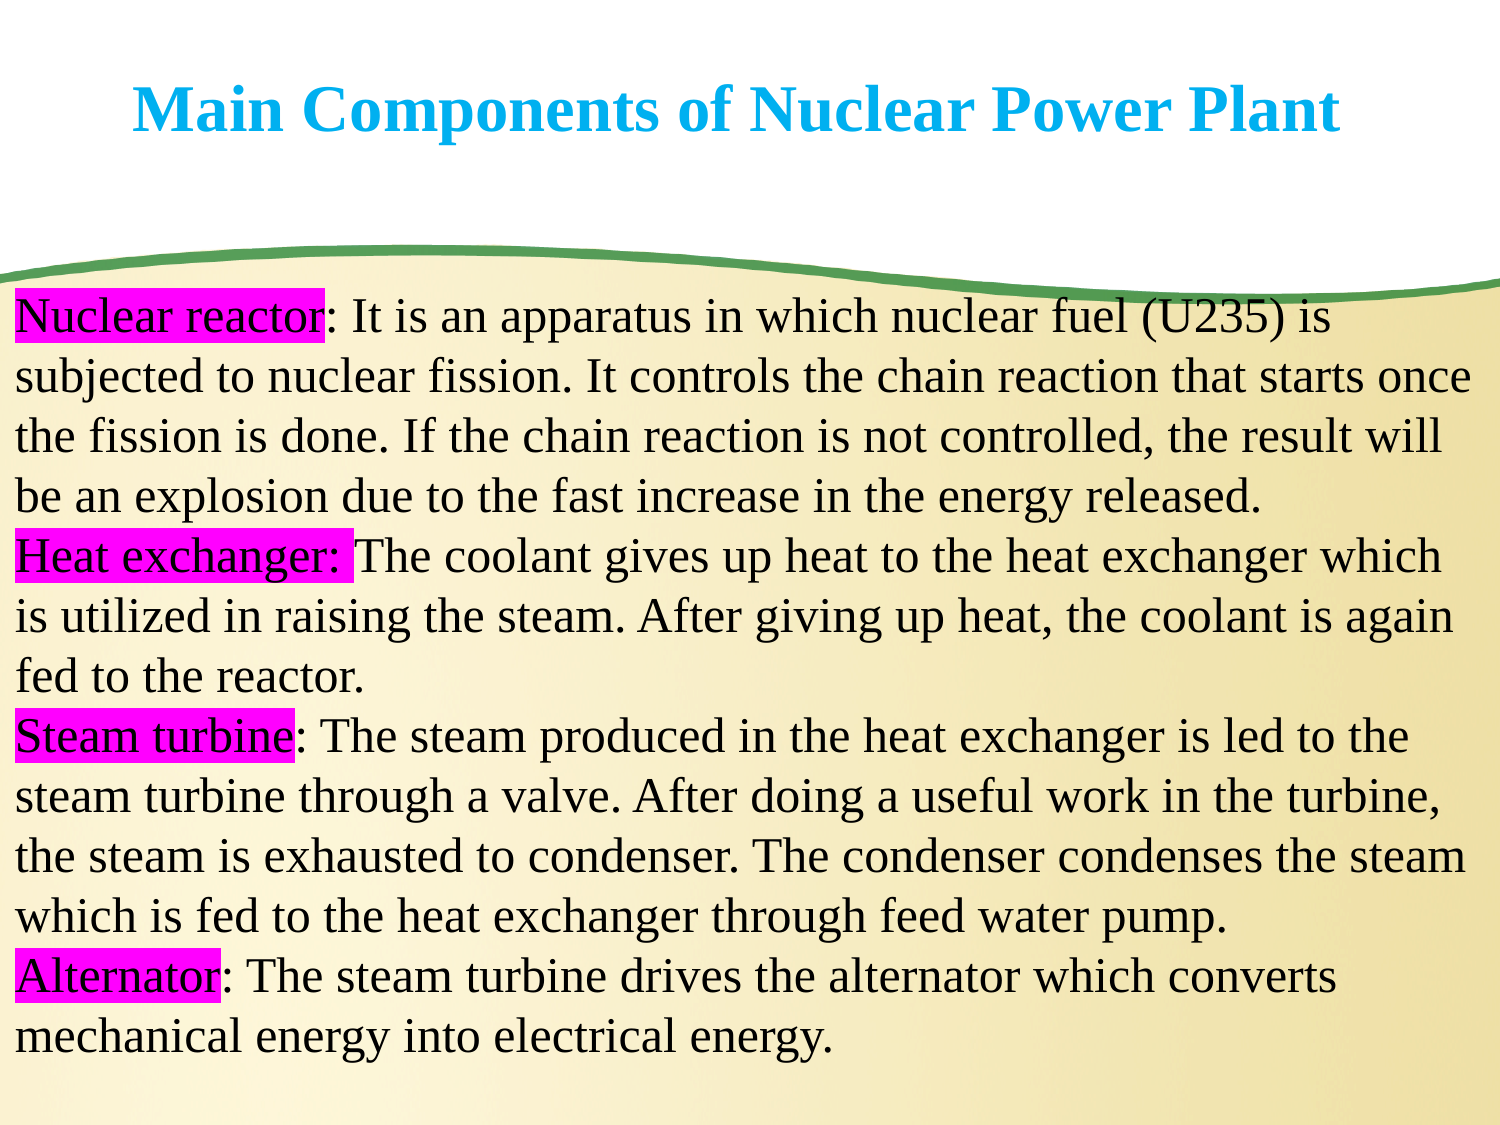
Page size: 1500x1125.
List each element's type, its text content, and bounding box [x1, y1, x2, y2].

text_box Nuclear reactor: It is an apparatus in which nuclear fuel (U235) is subjected to nuclear fission. It controls the chain reaction that starts once the fission is done. If the chain reaction is not controlled, the result will be an explosion due to the fast increase in the energy released. Heat exchanger: The coolant gives up heat to the heat exchanger which is utilized in raising the steam. After giving up heat, the coolant is again fed to the reactor. Steam turbine: The steam produced in the heat exchanger is led to the steam turbine through a valve. After doing a useful work in the turbine, the steam is exhausted to condenser. The condenser condenses the steam which is fed to the heat exchanger through feed water pump. Alternator: The steam turbine drives the alternator which converts mechanical energy into electrical energy. [0, 274, 1500, 1070]
title Main Components of Nuclear Power Plant [0, 0, 1482, 209]
